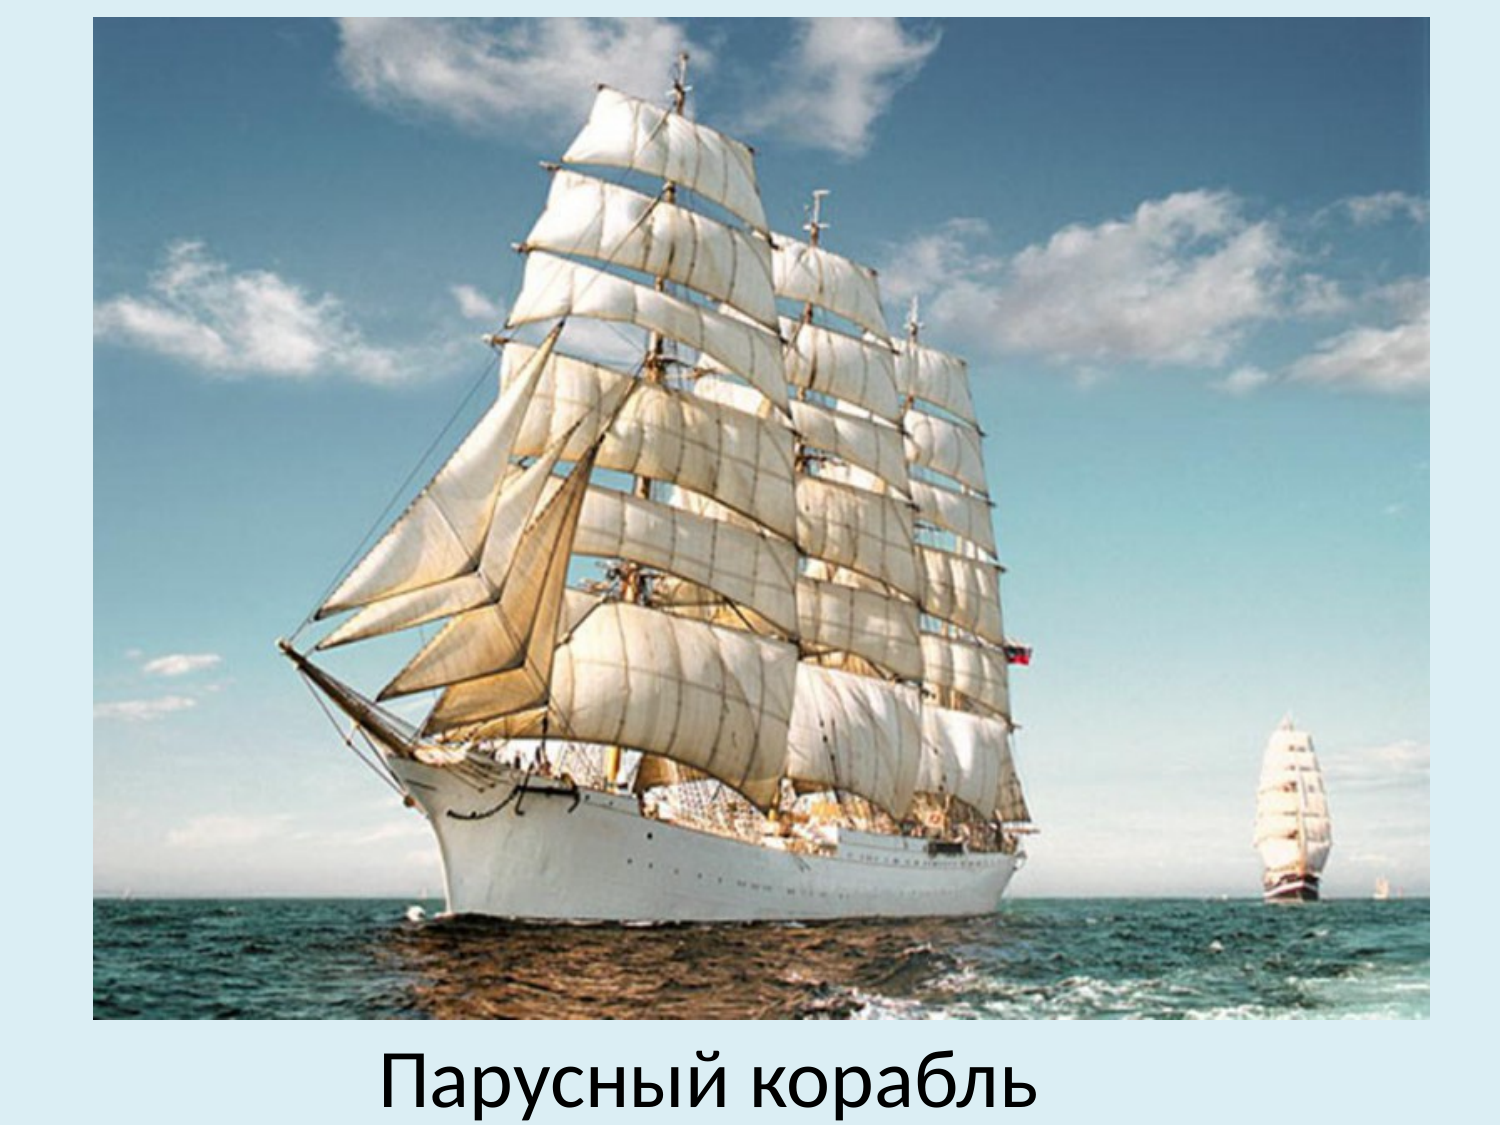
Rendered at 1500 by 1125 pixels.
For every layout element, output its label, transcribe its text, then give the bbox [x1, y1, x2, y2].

picture [93, 17, 1430, 1020]
text_box Парусный корабль [363, 1026, 1258, 1125]
